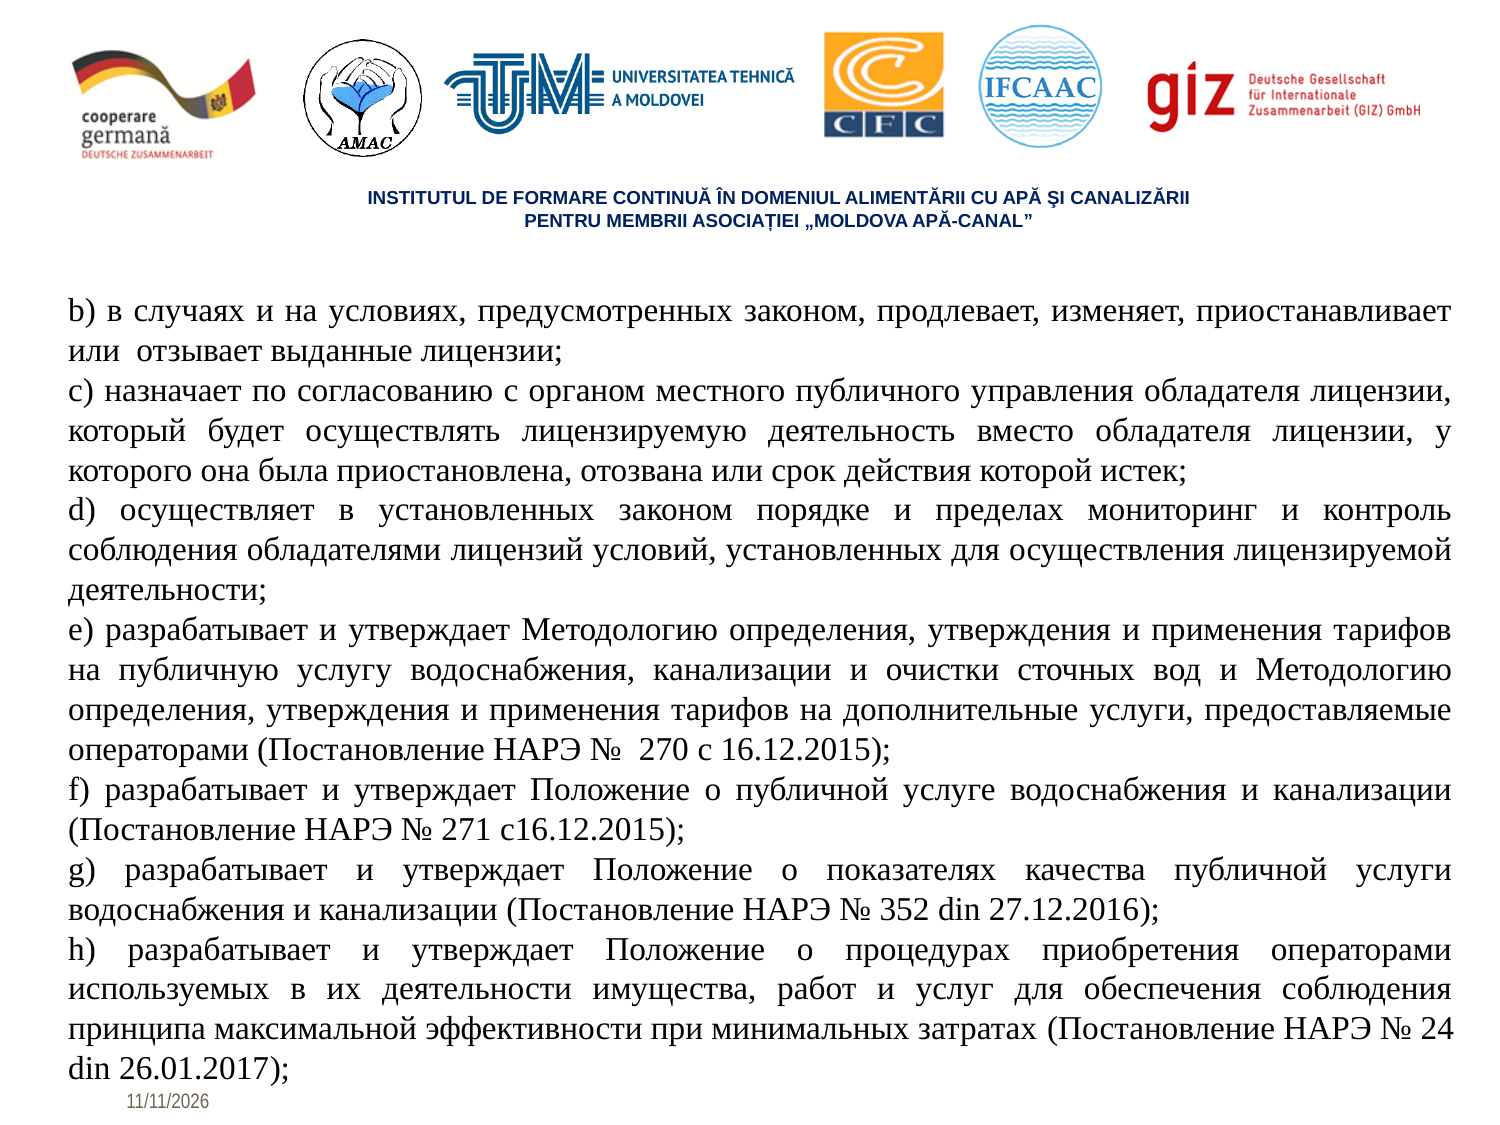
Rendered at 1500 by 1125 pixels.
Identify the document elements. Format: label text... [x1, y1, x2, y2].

picture [31, 7, 300, 213]
picture [970, 16, 1109, 154]
picture [1136, 55, 1435, 147]
text_box b) в случаях и на условиях, предусмотренных законом, продлевает, изменяет, приостанавливает или отзывает выданные лицензии; c) назначает по согласованию с органом местного публичного управления обладателя лицензии, который будет осуществлять лицензируемую деятельность вместо обладателя лицензии, у которого она была приостановлена, отозвана или срок действия которой истек; d) осуществляет в установленных законом порядке и пределах мониторинг и контроль соблюдения обладателями лицензий условий, установленных для осуществления лицензируемой деятельности; e) разрабатывает и утверждает Методологию определения, утверждения и применения тарифов на публичную услугу водоснабжения, канализации и очистки сточных вод и Методологию определения, утверждения и применения тарифов на дополнительные услуги, предоставляемые операторами (Постановление НАРЭ № 270 с 16.12.2015); f) разрабатывает и утверждает Положение о публичной услуге водоснабжения и канализации (Постановление НАРЭ № 271 с16.12.2015); g) разрабатывает и утверждает Положение о показателях качества публичной услуги водоснабжения и канализации (Постановление НАРЭ № 352 din 27.12.2016); h) разрабатывает и утверждает Положение о процедурах приобретения операторами используемых в их деятельности имущества, работ и услуг для обеспечения соблюдения принципа максимальной эффективности при минимальных затратах (Постановление НАРЭ № 24 din 26.01.2017); [53, 280, 1469, 1125]
picture [822, 23, 948, 149]
picture [303, 38, 422, 158]
picture [434, 47, 800, 140]
text_box INSTITUTUL DE FORMARE CONTINUĂ ÎN DOMENIUL ALIMENTĂRII CU APĂ ŞI CANALIZĂRII PENTRU MEMBRII ASOCIAȚIEI „MOLDOVA APĂ-CANAL” [190, 128, 1366, 239]
